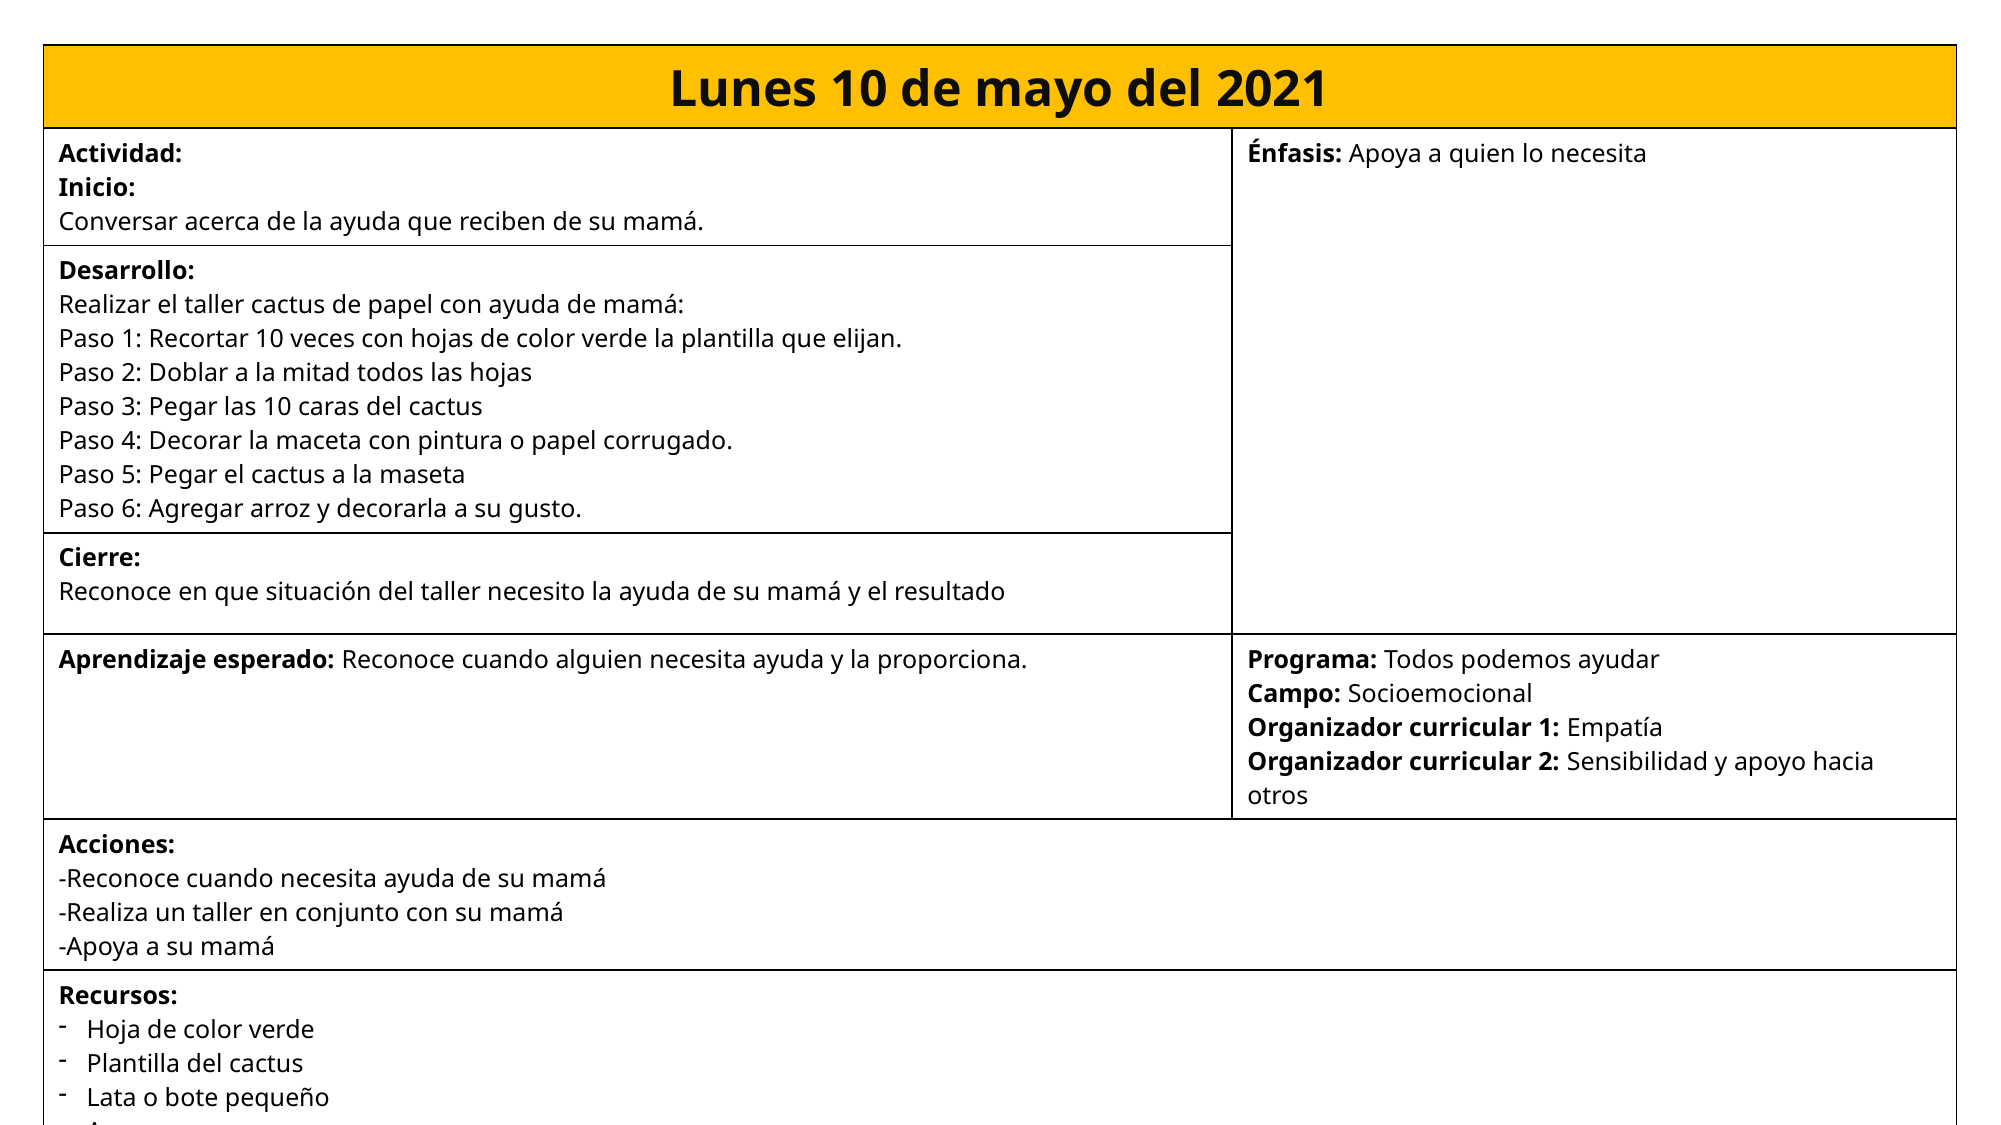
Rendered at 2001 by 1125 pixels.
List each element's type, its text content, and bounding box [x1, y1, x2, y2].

table_cell Énfasis: Apoya a quien lo necesita [1233, 129, 1956, 633]
table_header Lunes 10 de mayo del 2021 [44, 46, 1956, 127]
table_cell Cierre: Reconoce en que situación del taller necesito la ayuda de su mamá y el resultado [44, 534, 1231, 633]
table_cell Recursos: Hoja de color verde Plantilla del cactus Lata o bote pequeño Arroz Pegamento Flores pequeñas [44, 971, 1956, 1125]
table_cell Programa: Todos podemos ayudar Campo: Socioemocional Organizador curricular 1: Empatía Organizador curricular 2: Sensibilidad y apoyo hacia otros [1233, 635, 1956, 818]
table_cell Aprendizaje esperado: Reconoce cuando alguien necesita ayuda y la proporciona. [44, 635, 1231, 818]
table_cell Acciones: -Reconoce cuando necesita ayuda de su mamá -Realiza un taller en conjunto con su mamá -Apoya a su mamá [44, 820, 1956, 969]
table_cell Actividad: Inicio: Conversar acerca de la ayuda que reciben de su mamá. [44, 129, 1231, 245]
table_cell Desarrollo: Realizar el taller cactus de papel con ayuda de mamá: Paso 1: Recortar 10 veces con hojas de color verde la plantilla que elijan. Paso 2: Doblar a la mitad todos las hojas Paso 3: Pegar las 10 caras del cactus Paso 4: Decorar la maceta con pintura o papel corrugado. Paso 5: Pegar el cactus a la maseta Paso 6: Agregar arroz y decorarla a su gusto. [44, 246, 1231, 532]
